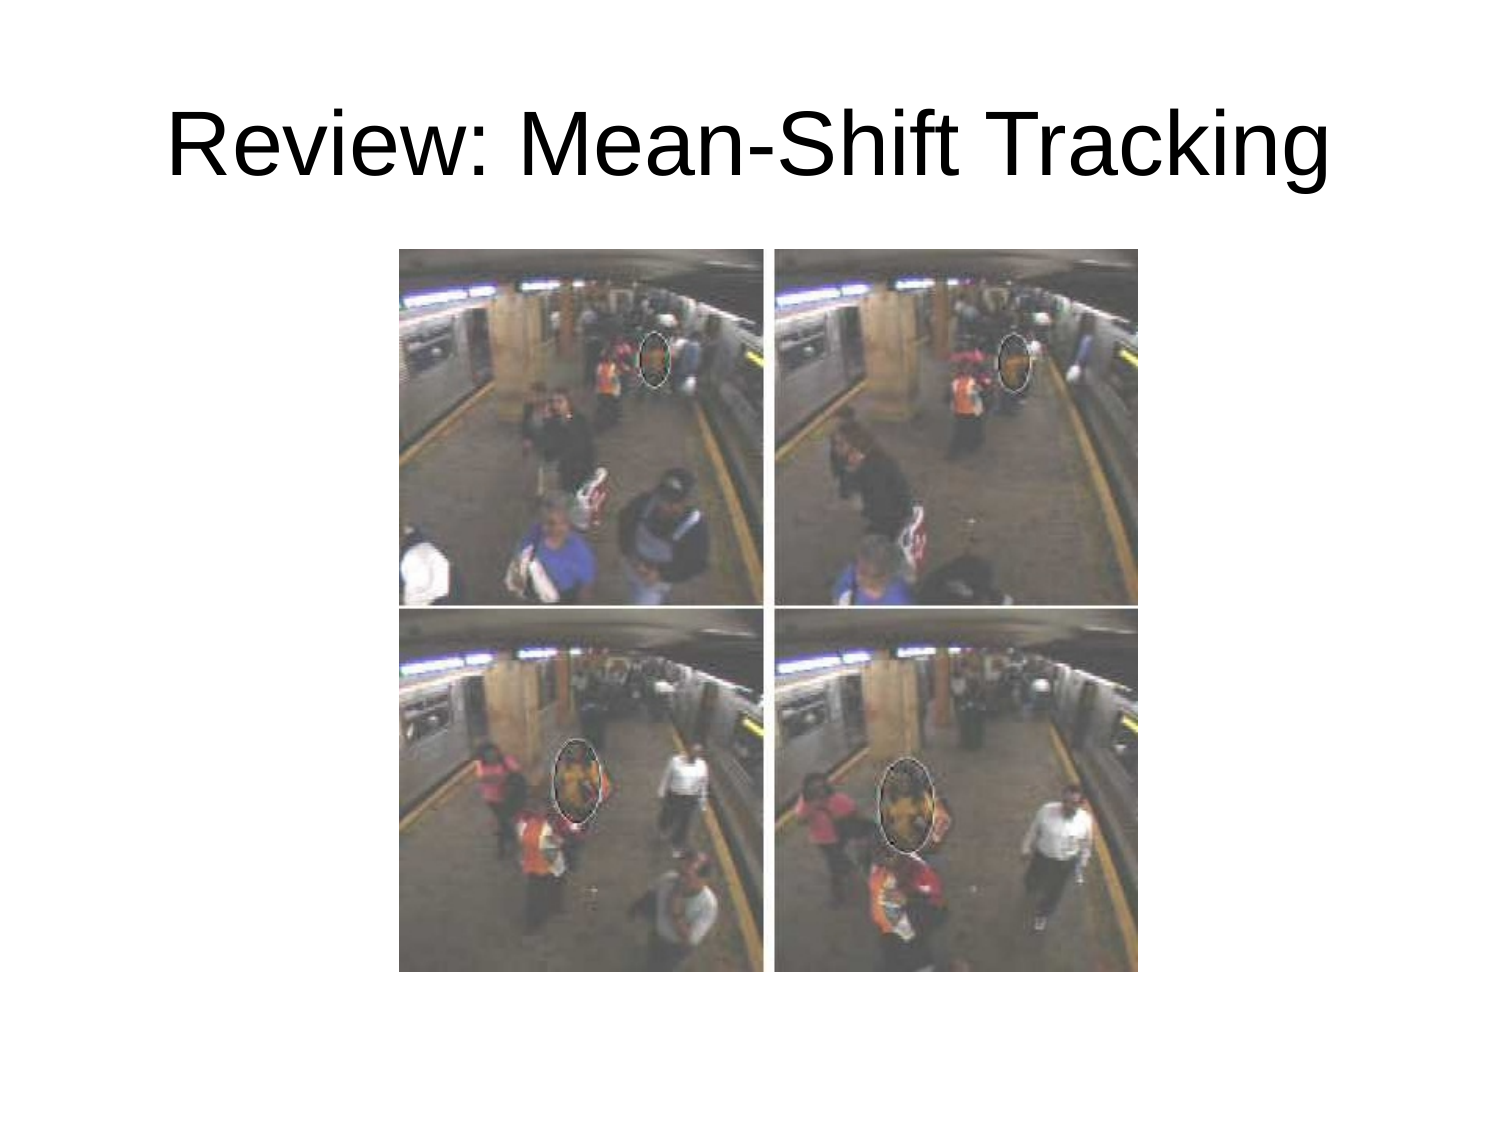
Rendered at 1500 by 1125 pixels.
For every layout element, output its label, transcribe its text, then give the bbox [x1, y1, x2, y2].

title Review: Mean-Shift Tracking [74, 44, 1426, 233]
picture [399, 249, 1138, 973]
